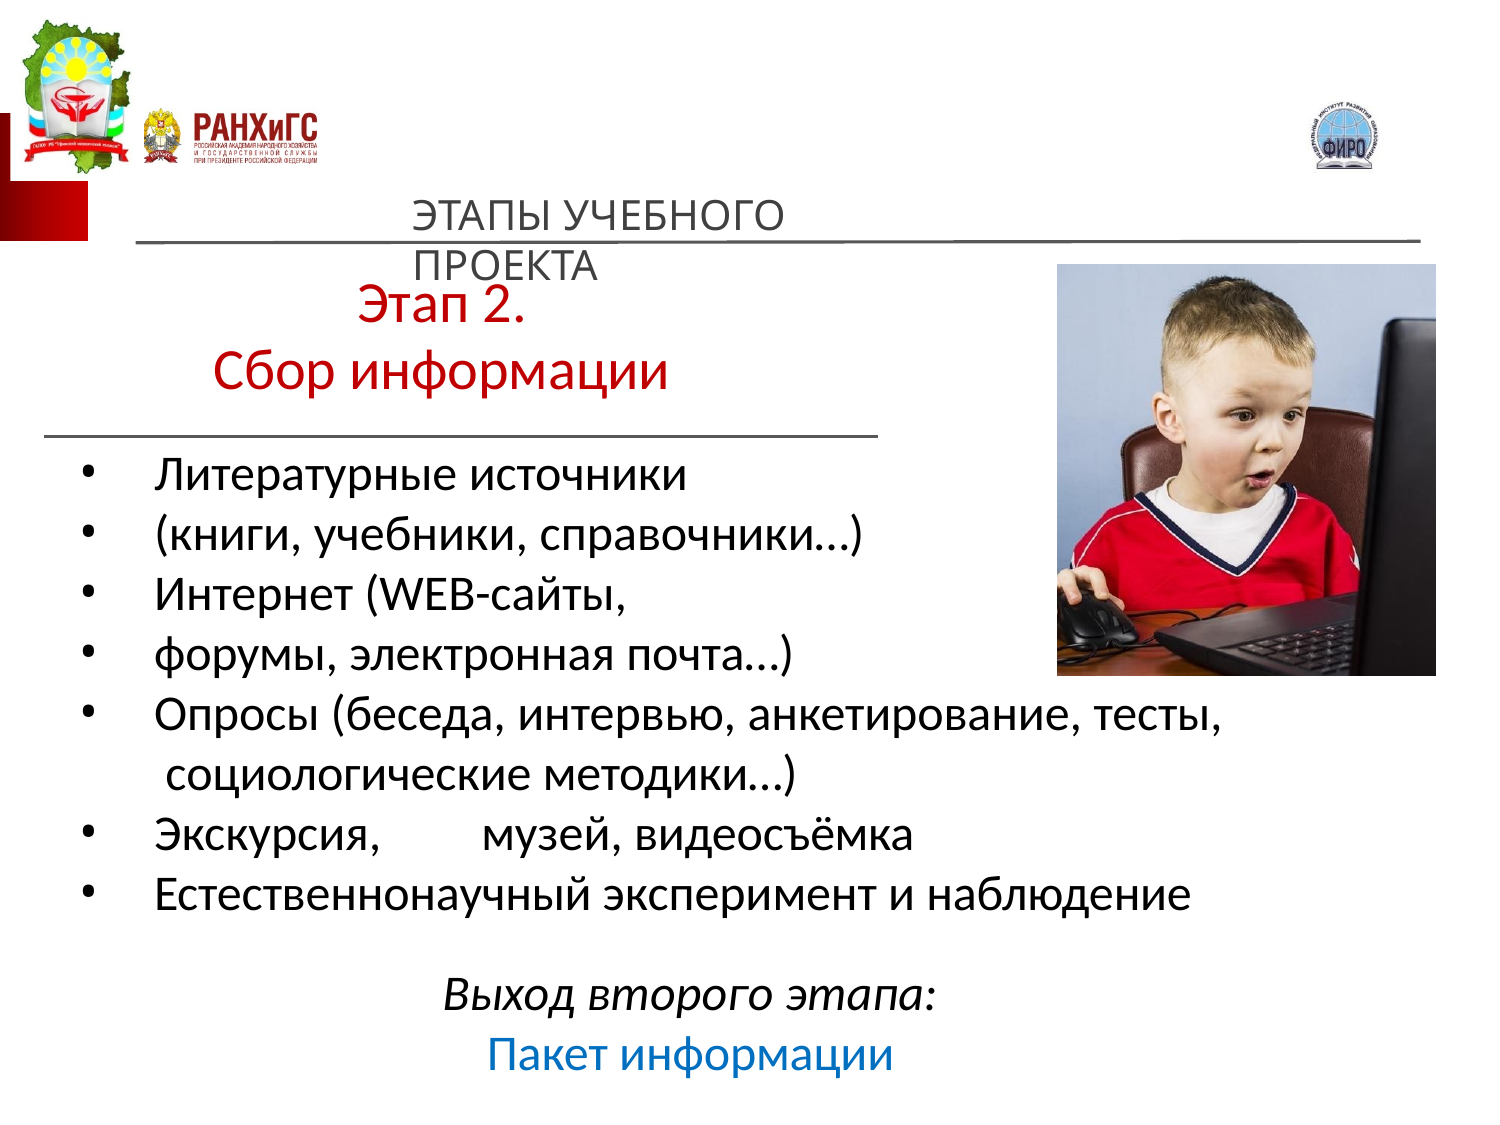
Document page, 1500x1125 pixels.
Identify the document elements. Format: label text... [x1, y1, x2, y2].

picture [0, 15, 317, 241]
text_box ЭТАПЫ УЧЕБНОГО ПРОЕКТА [410, 186, 970, 242]
picture [1057, 264, 1436, 676]
picture [1305, 95, 1380, 174]
text_box ЭТАПЫ УЧЕБНОГО ПРОЕКТА [410, 242, 970, 290]
text_box Литературные источники (книги, учебники, справочники…) Интернет (WEB-сайты, форумы, электронная почта…) Опросы (беседа, интервью, анкетирование, тесты, социологические методики…) Экскурсия, музей, видеосъёмка Естественнонаучный эксперимент и наблюдение Выход второго этапа: Пакет информации [77, 438, 1231, 1081]
title Этап 2. Сбор информации [210, 266, 674, 438]
